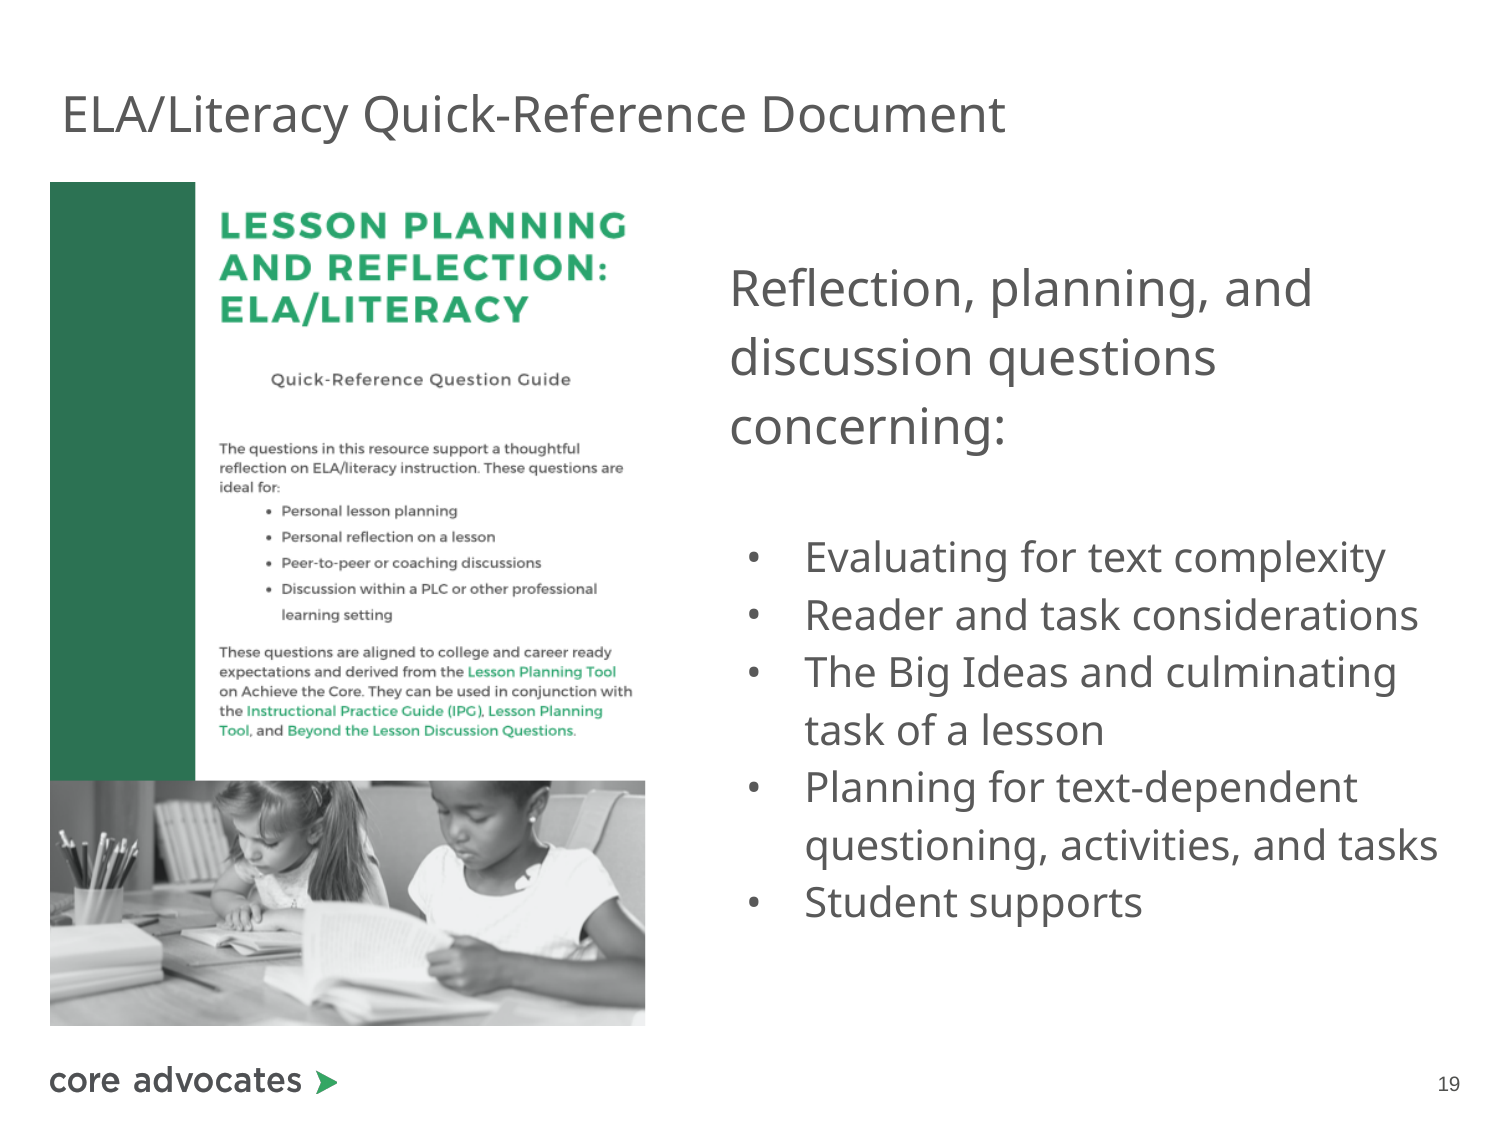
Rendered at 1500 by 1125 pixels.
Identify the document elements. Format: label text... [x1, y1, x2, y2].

list Reflection, planning, and discussion questions concerning: Evaluating for text complexity Reader and task considerations The Big Ideas and culminating task of a lesson Planning for text-dependent questioning, activities, and tasks Student supports [714, 232, 1457, 1001]
title ELA/Literacy Quick-Reference Document [46, 18, 1454, 207]
picture [50, 1066, 337, 1094]
picture [49, 182, 650, 1026]
